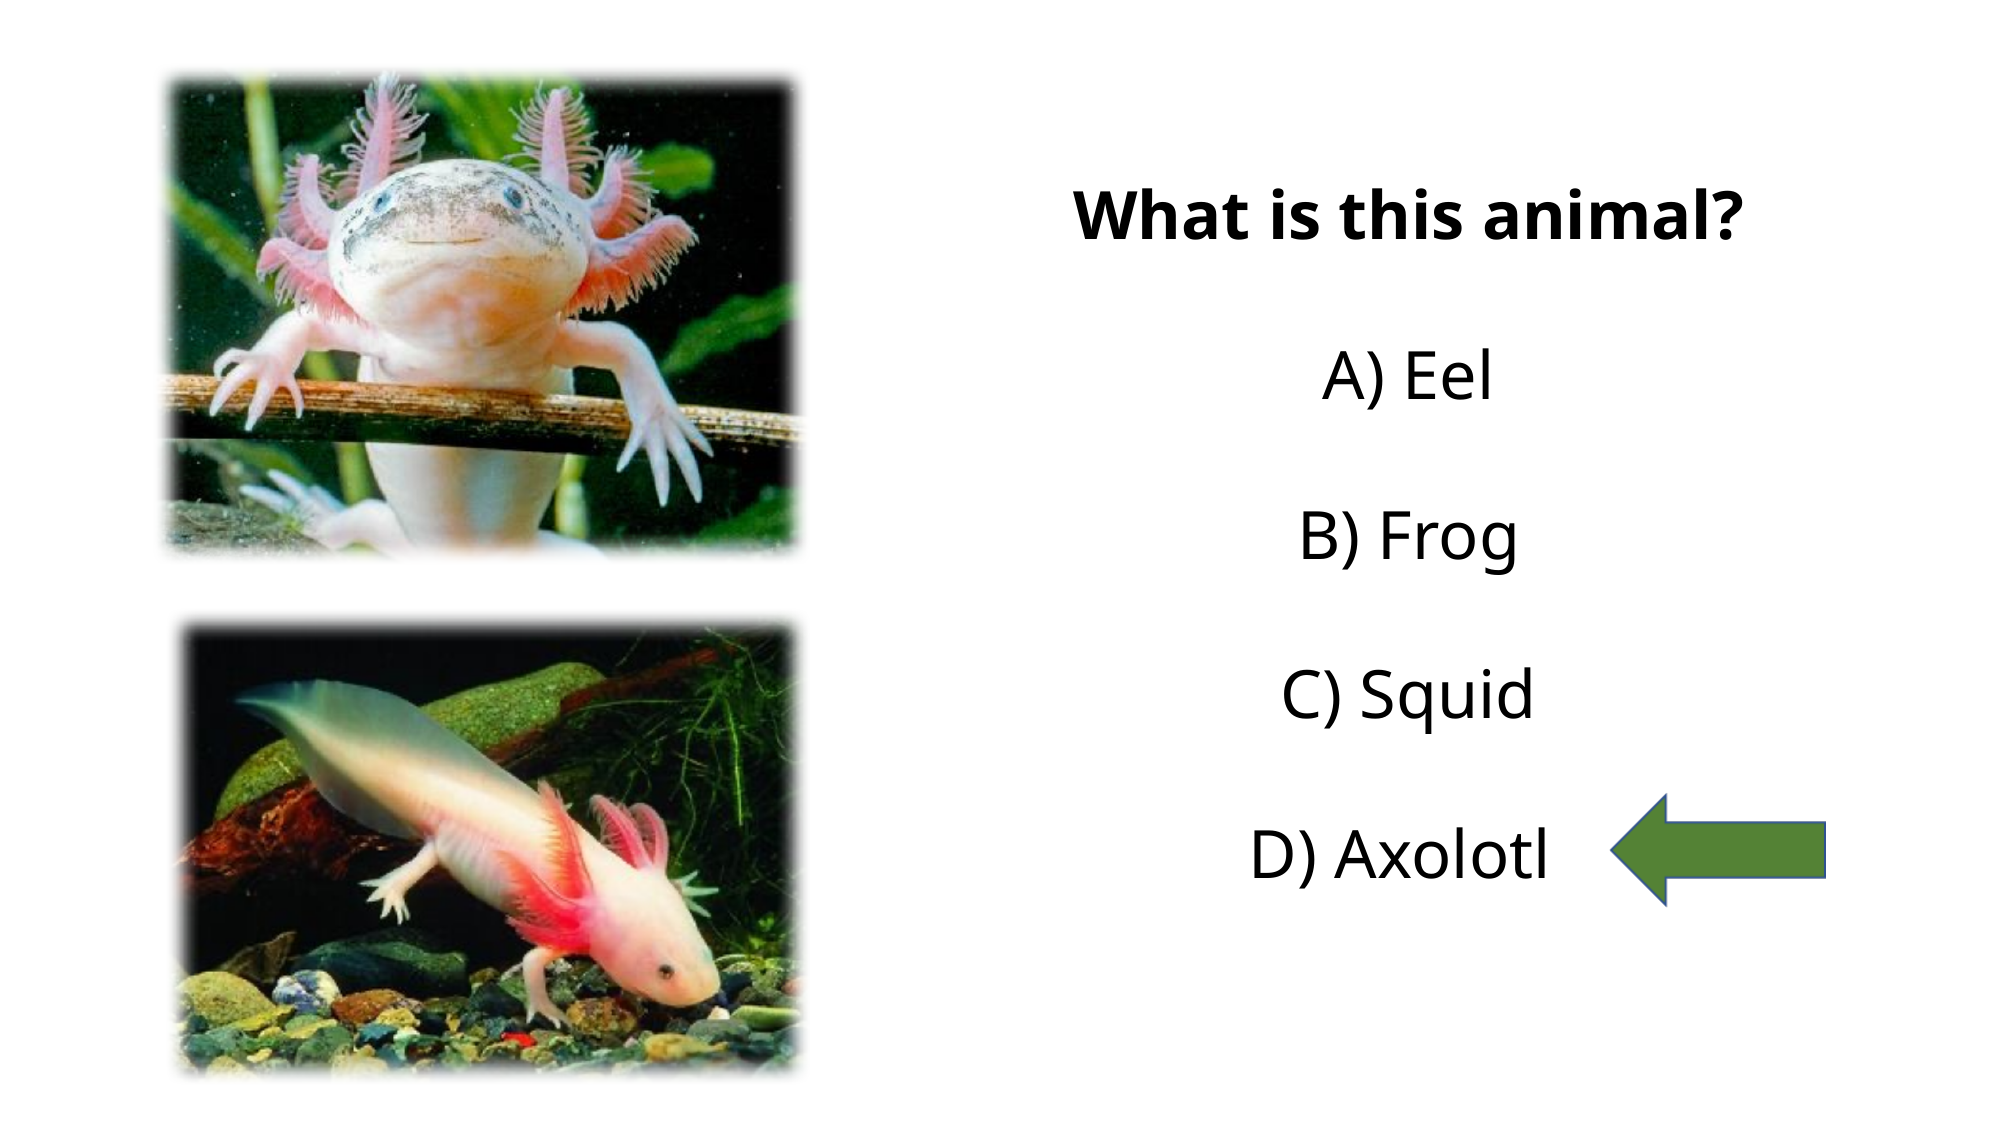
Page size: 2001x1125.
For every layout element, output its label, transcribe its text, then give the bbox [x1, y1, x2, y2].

text_box What is this animal? A) Eel B) Frog C) Squid D) Axolotl [973, 165, 1844, 900]
picture [153, 63, 811, 565]
picture [165, 607, 811, 1086]
picture [1609, 792, 1826, 908]
